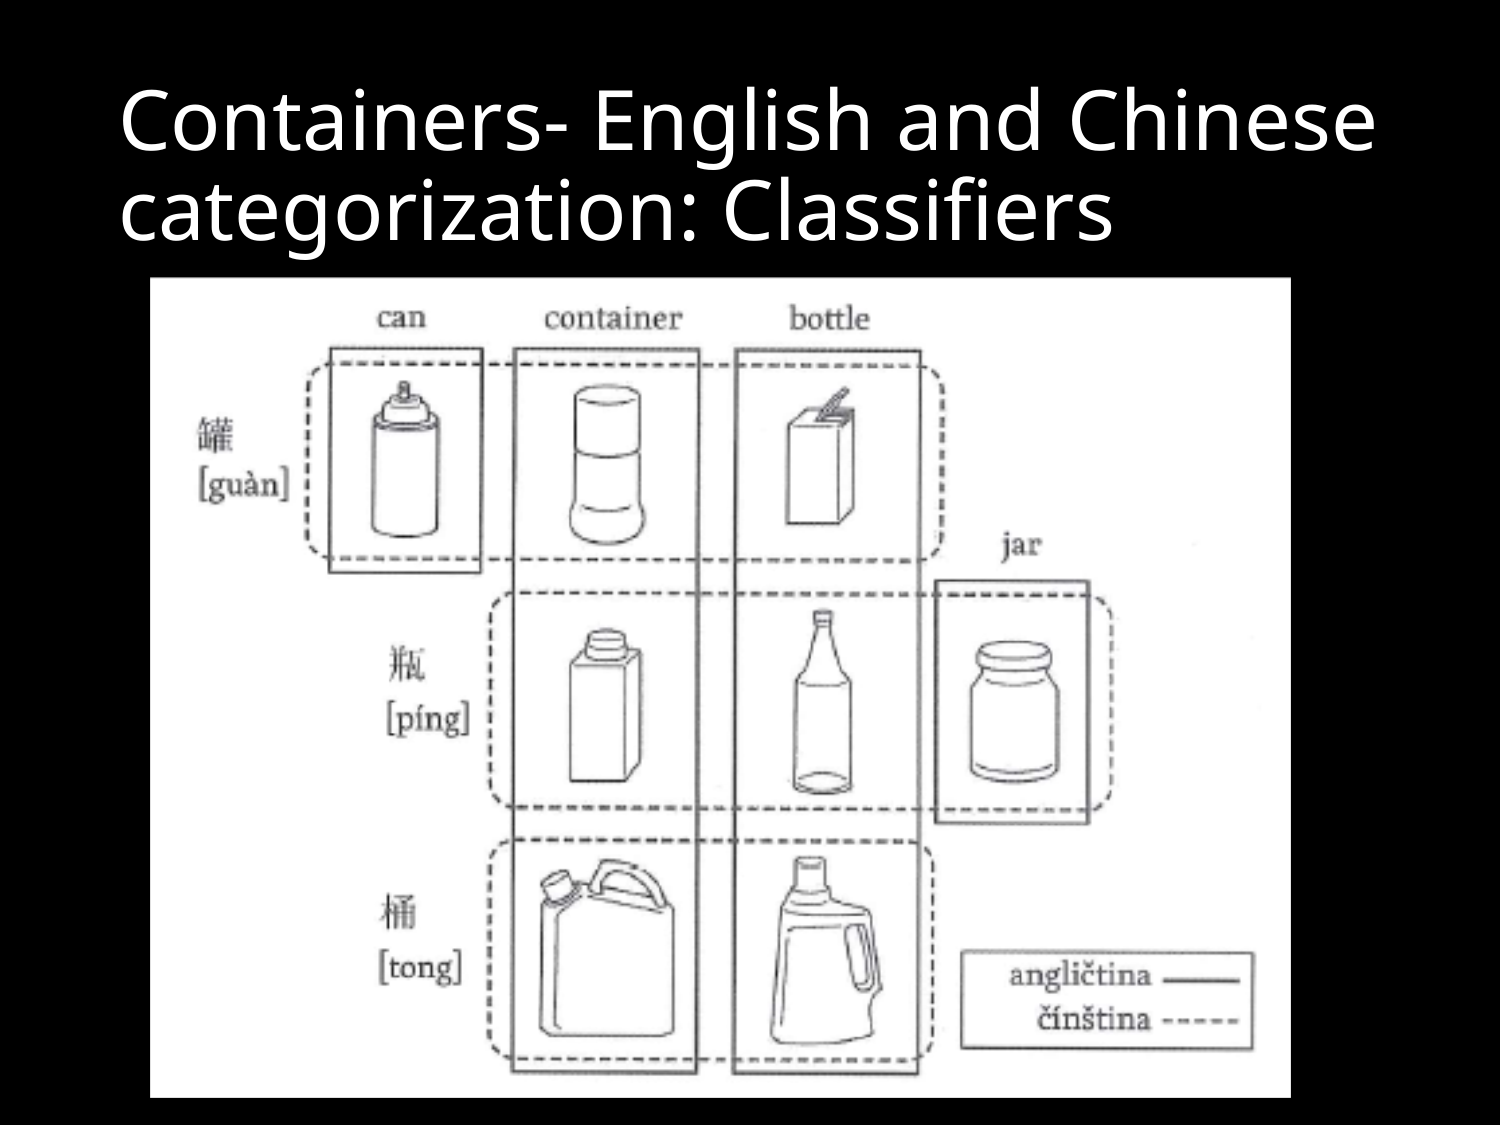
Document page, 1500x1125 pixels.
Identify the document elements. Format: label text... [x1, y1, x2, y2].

picture [1131, 279, 1290, 1097]
title Containers- English and Chinese categorization: Classifiers [103, 59, 1397, 278]
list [309, 116, 1131, 1125]
picture [151, 279, 309, 1097]
